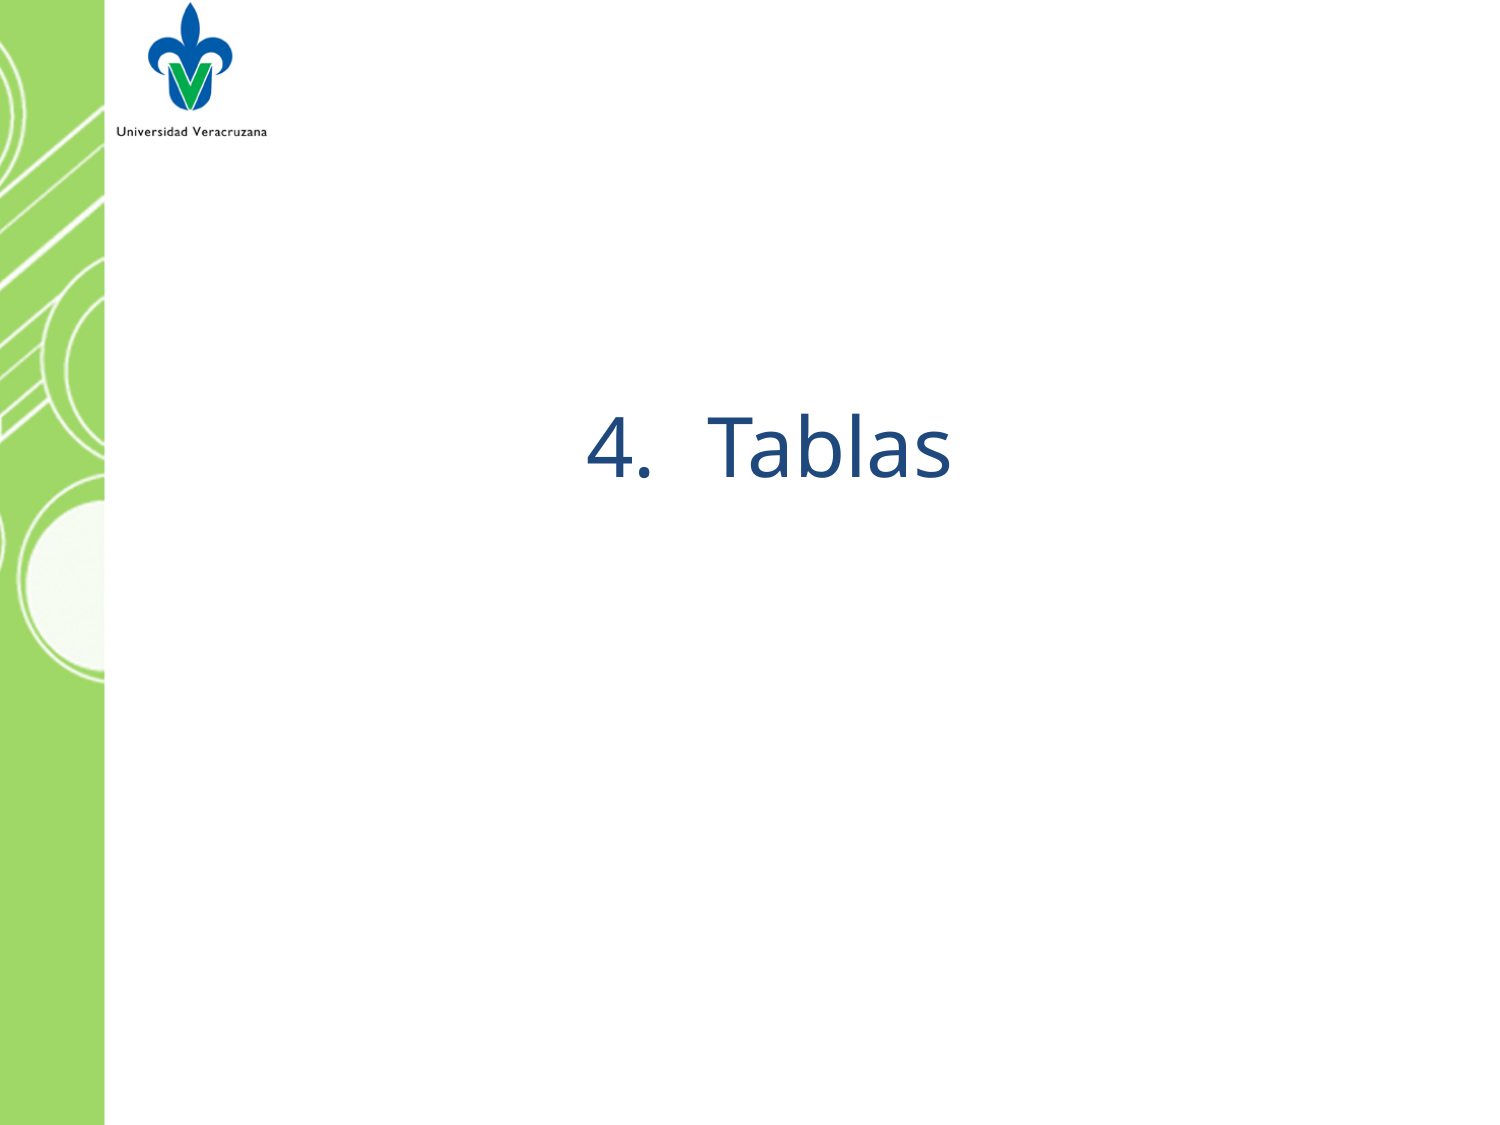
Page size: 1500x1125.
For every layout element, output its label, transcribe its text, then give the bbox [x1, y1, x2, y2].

picture [0, 0, 278, 1125]
text_box Tablas [571, 386, 969, 502]
